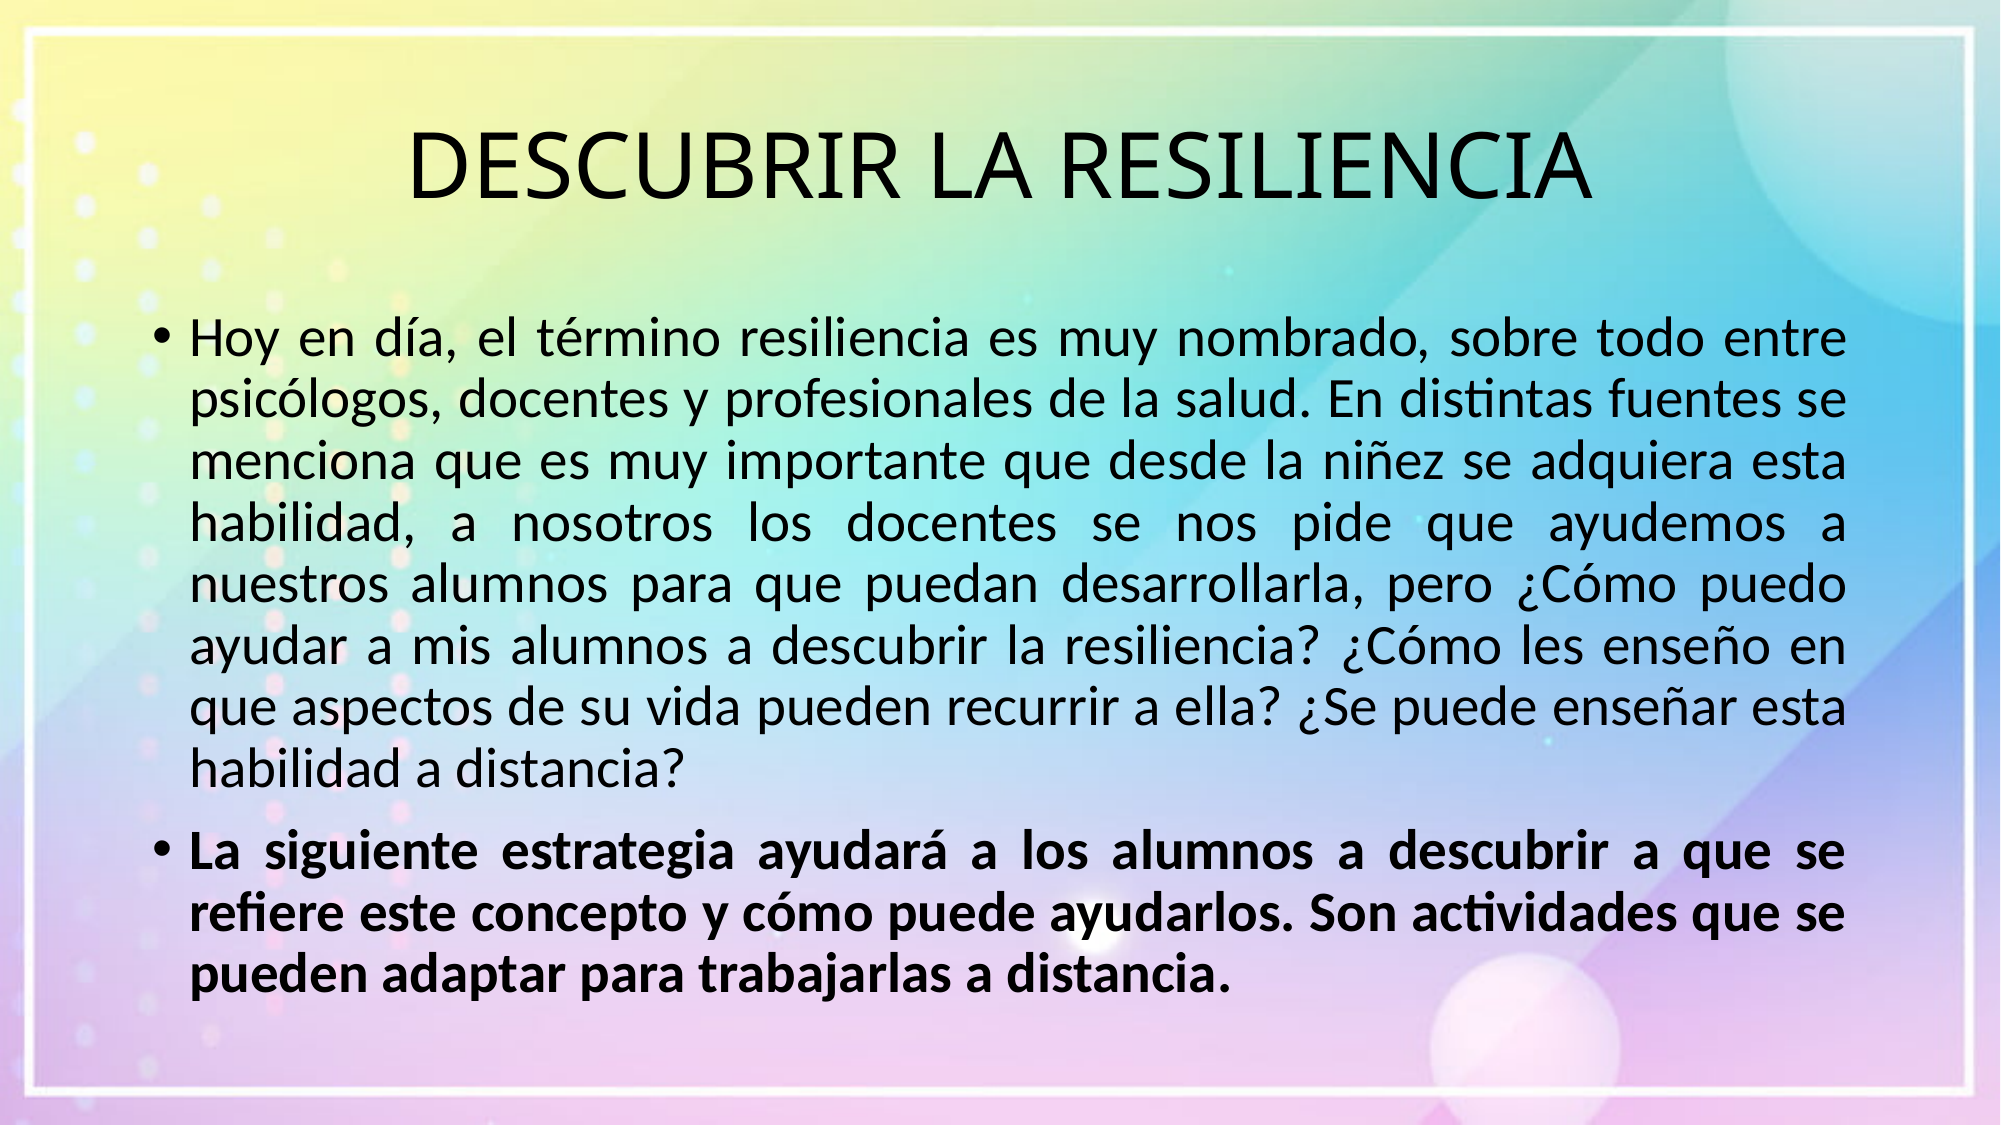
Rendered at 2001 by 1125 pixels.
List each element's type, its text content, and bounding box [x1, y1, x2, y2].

list Hoy en día, el término resiliencia es muy nombrado, sobre todo entre psicólogos, docentes y profesionales de la salud. En distintas fuentes se menciona que es muy importante que desde la niñez se adquiera esta habilidad, a nosotros los docentes se nos pide que ayudemos a nuestros alumnos para que puedan desarrollarla, pero ¿Cómo puedo ayudar a mis alumnos a descubrir la resiliencia? ¿Cómo les enseño en que aspectos de su vida pueden recurrir a ella? ¿Se puede enseñar esta habilidad a distancia? La siguiente estrategia ayudará a los alumnos a descubrir a que se refiere este concepto y cómo puede ayudarlos. Son actividades que se pueden adaptar para trabajarlas a distancia. [137, 299, 1863, 1014]
title DESCUBRIR LA RESILIENCIA [137, 59, 1863, 278]
picture [0, 0, 2001, 1125]
